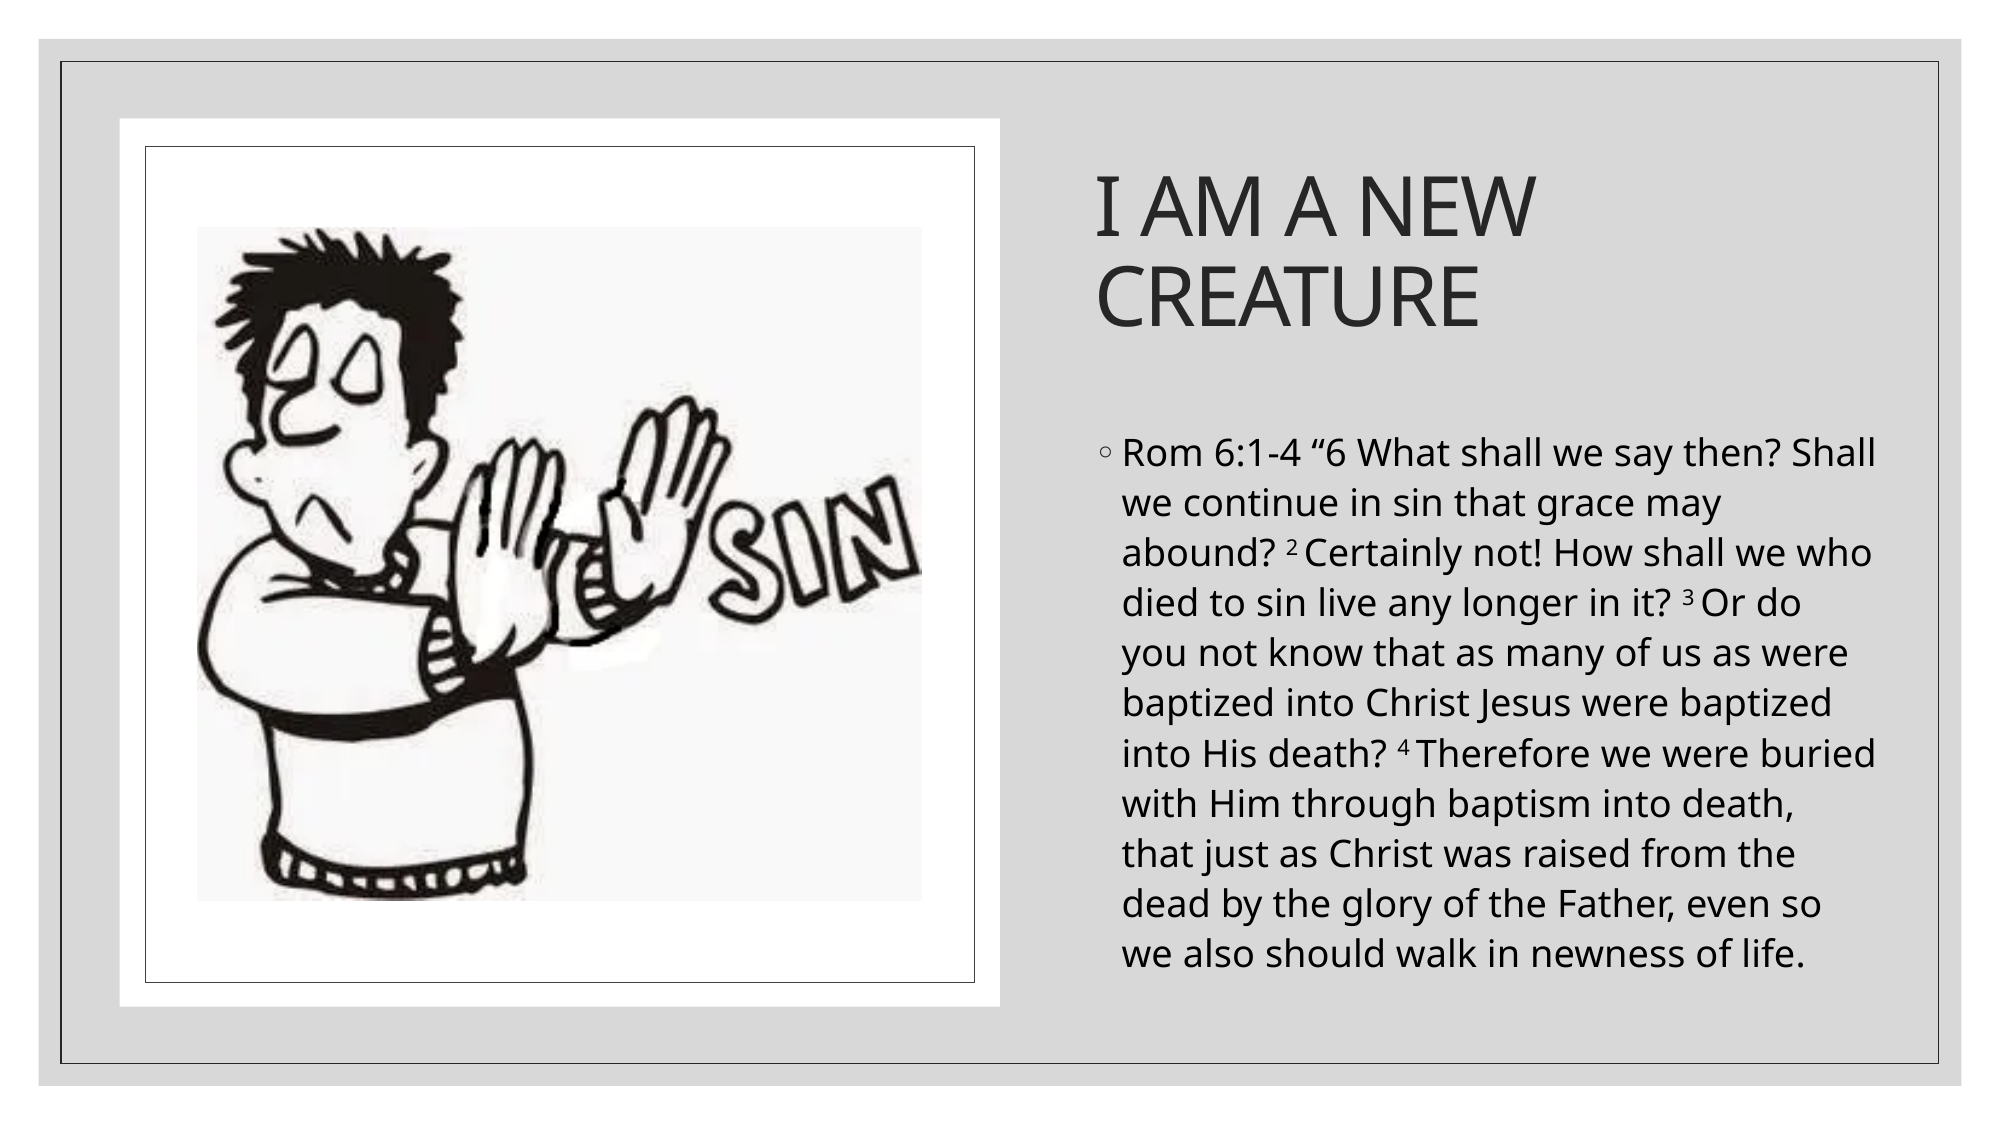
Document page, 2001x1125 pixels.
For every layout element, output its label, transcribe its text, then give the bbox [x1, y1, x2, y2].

picture [197, 227, 922, 901]
list Rom 6:1-4 “6 What shall we say then? Shall we continue in sin that grace may abound? 2 Certainly not! How shall we who died to sin live any longer in it? 3 Or do you not know that as many of us as were baptized into Christ Jesus were baptized into His death? 4 Therefore we were buried with Him through baptism into death, that just as Christ was raised from the dead by the glory of the Father, even so we also should walk in newness of life. [1079, 416, 1893, 990]
title I am a new creature [1079, 119, 1893, 390]
text_box [119, 118, 1000, 1007]
text_box [145, 146, 975, 983]
